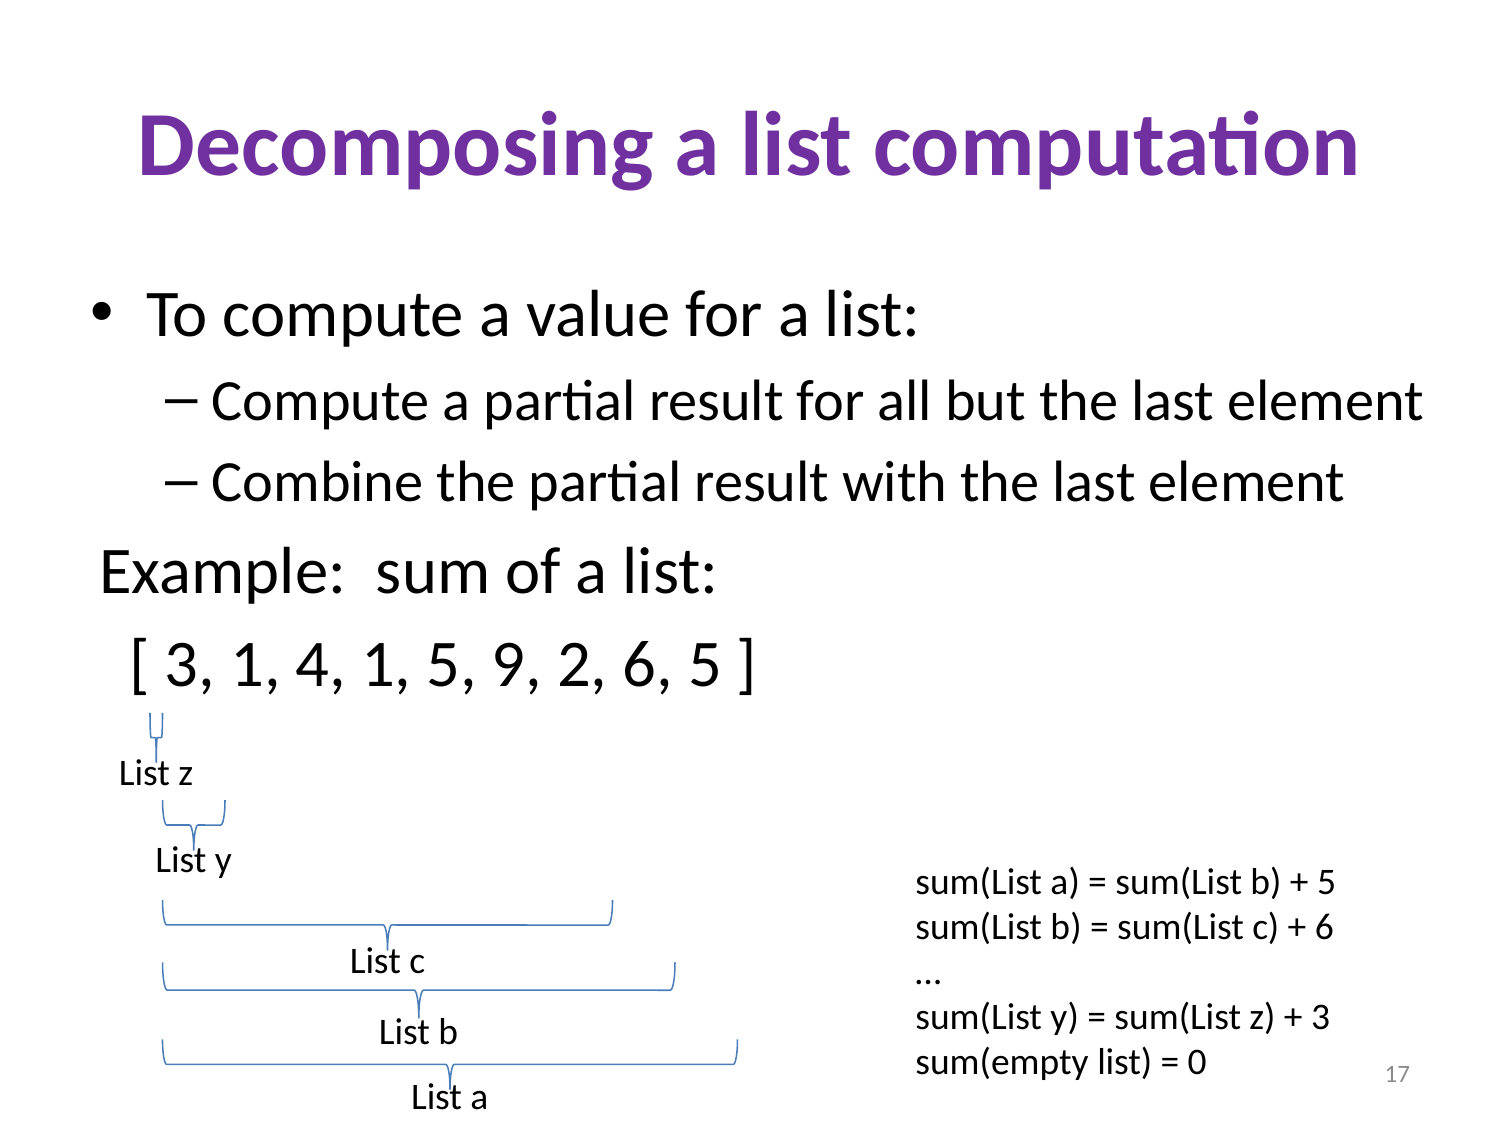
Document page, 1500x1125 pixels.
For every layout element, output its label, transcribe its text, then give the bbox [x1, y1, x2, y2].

slide_number 17 [1074, 1042, 1425, 1103]
text_box List a [396, 1064, 504, 1125]
list To compute a value for a list: Compute a partial result for all but the last element Combine the partial result with the last element Example: sum of a list: [ 3, 1, 4, 1, 5, 9, 2, 6, 5 ] [75, 262, 1463, 1005]
text_box List z [104, 740, 209, 800]
text_box sum(List a) = sum(List b) + 5 sum(List b) = sum(List c) + 6 … sum(List y) = sum(List z) + 3 sum(empty list) = 0 [900, 849, 1352, 1090]
text_box [161, 1039, 739, 1066]
text_box [161, 962, 676, 999]
text_box [149, 712, 164, 740]
text_box List b [364, 999, 474, 1060]
title Decomposing a list computation [75, 45, 1425, 233]
text_box [161, 800, 226, 851]
text_box [161, 899, 614, 928]
text_box List c [335, 928, 441, 988]
text_box List y [140, 827, 247, 888]
